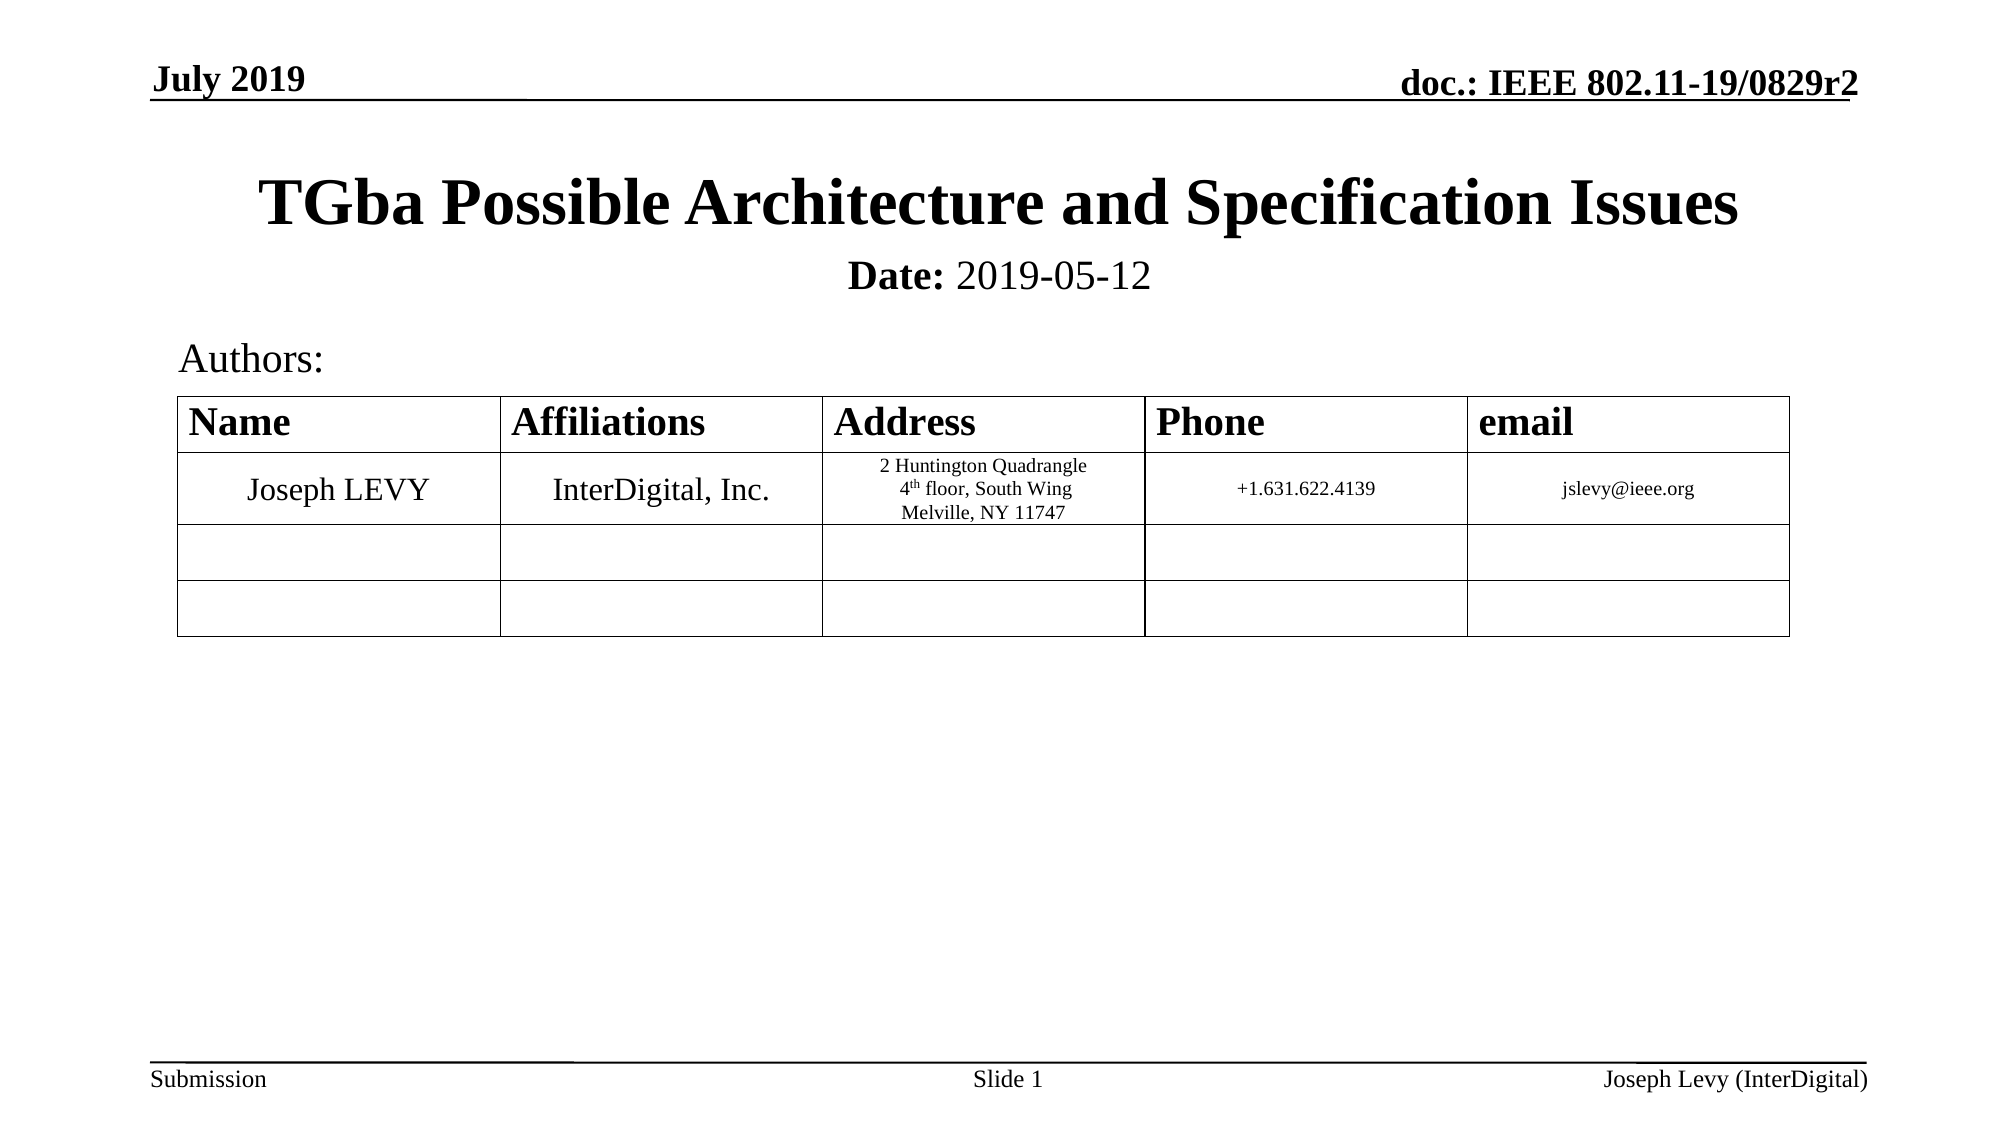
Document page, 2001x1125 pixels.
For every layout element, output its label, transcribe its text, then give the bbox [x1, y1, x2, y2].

footer Joseph Levy (InterDigital) [1171, 1061, 1869, 1093]
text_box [162, 396, 1838, 804]
slide_number Slide 1 [950, 1061, 1067, 1123]
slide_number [152, 54, 563, 100]
title TGba Possible Architecture and Specification Issues [149, 76, 1851, 319]
text_box Authors: [162, 323, 401, 387]
subtitle Date: 2019-05-12 [299, 239, 1701, 319]
